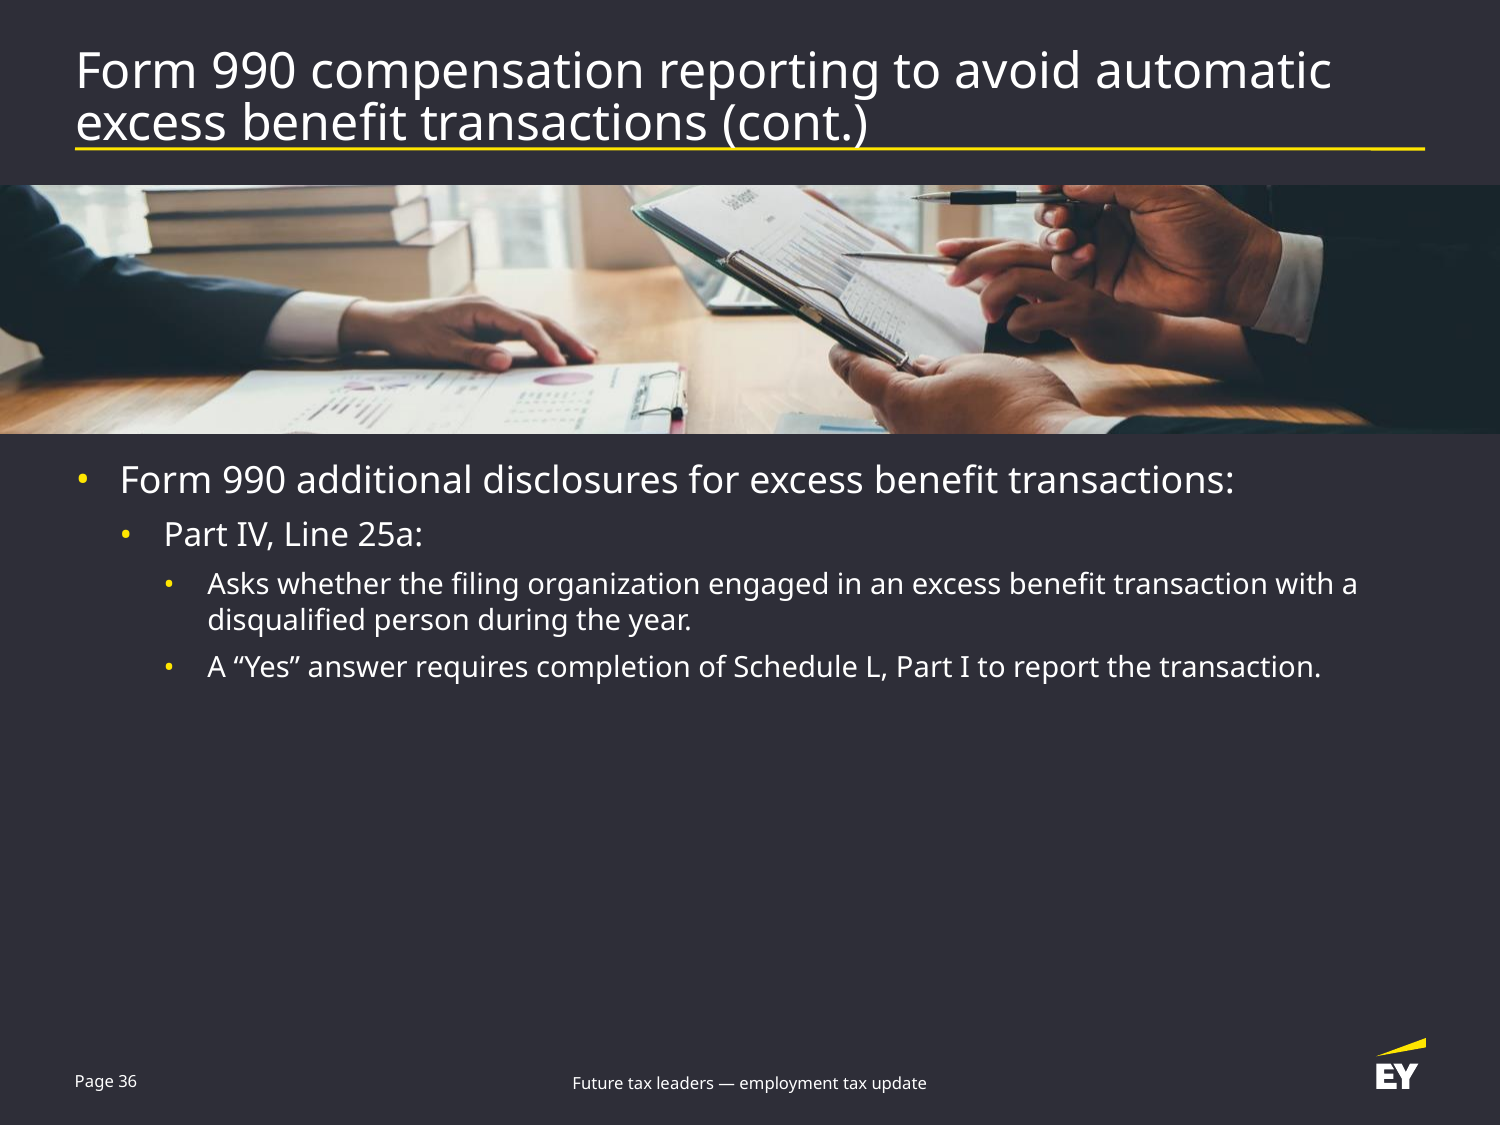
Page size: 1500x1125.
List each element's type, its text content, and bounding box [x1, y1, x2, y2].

title Form 990 compensation reporting to avoid automatic excess benefit transactions (cont.) [75, 48, 1425, 146]
picture [0, 185, 1500, 435]
list Form 990 additional disclosures for excess benefit transactions: Part IV, Line 25a: Asks whether the filing organization engaged in an excess benefit transaction with a disqualified person during the year. A “Yes” answer requires completion of Schedule L, Part I to report the transaction. [75, 455, 1426, 726]
